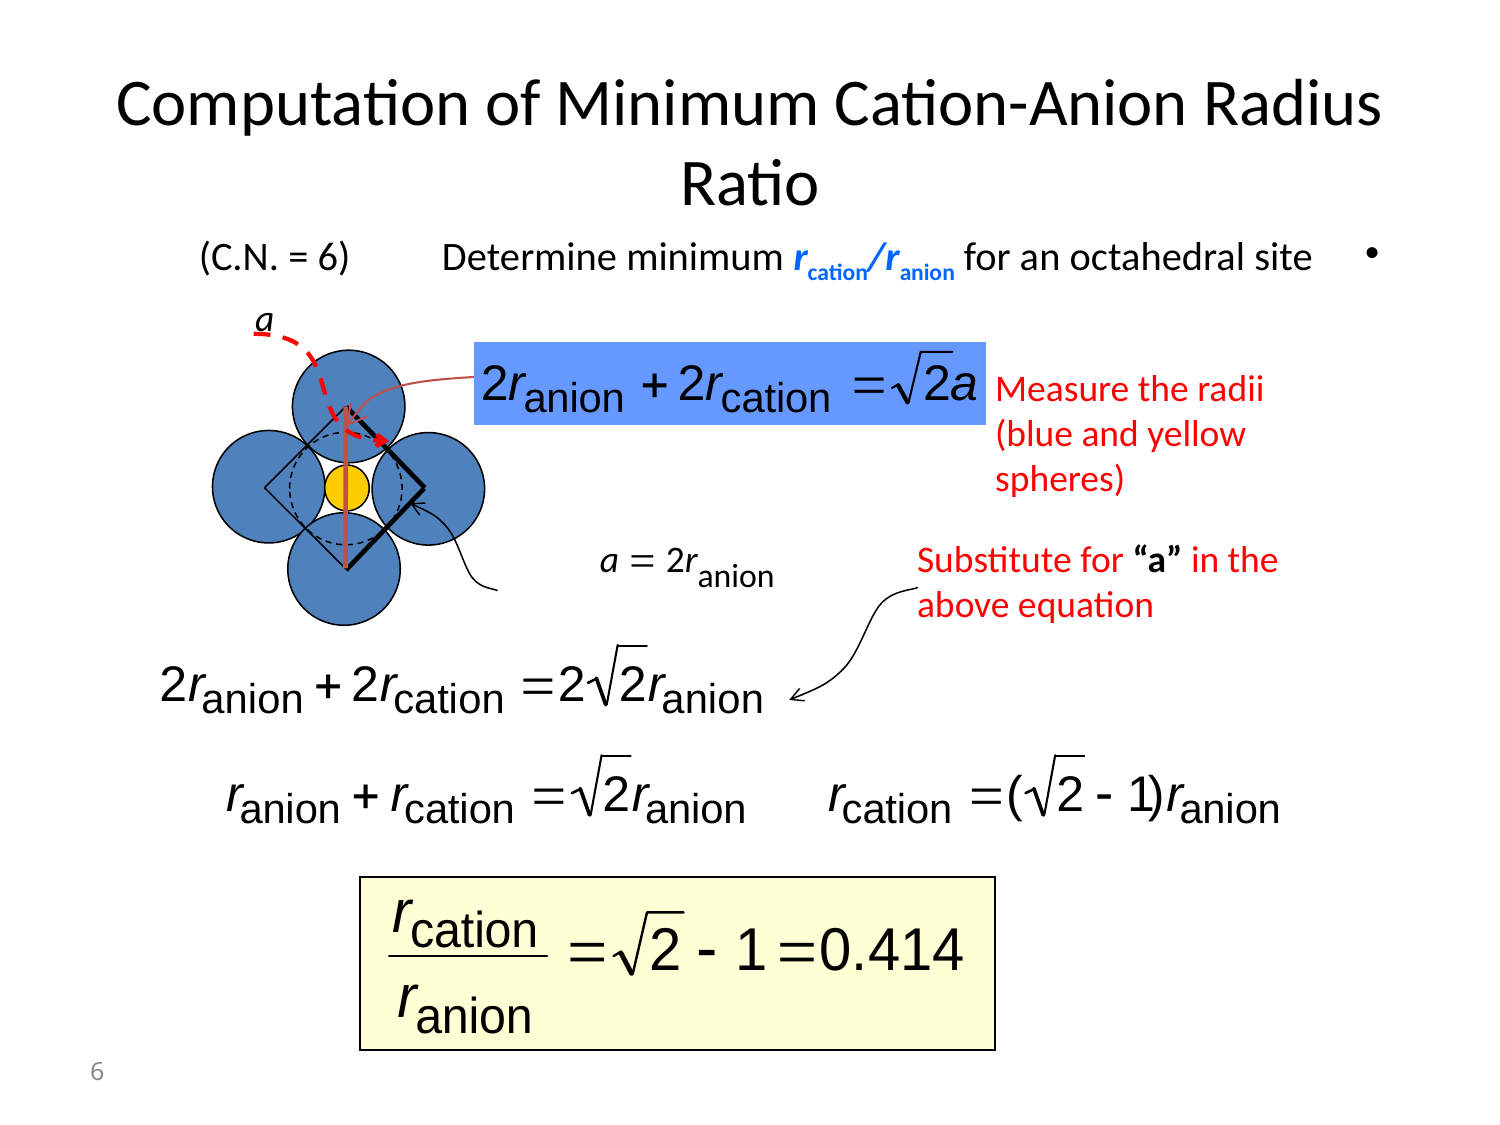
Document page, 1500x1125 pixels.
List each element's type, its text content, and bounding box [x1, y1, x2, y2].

text_box [388, 432, 485, 546]
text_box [253, 333, 390, 442]
text_box [394, 377, 468, 409]
text_box [394, 373, 401, 387]
text_box Substitute for “a” in the above equation [902, 527, 1367, 633]
text_box [346, 450, 403, 545]
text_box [359, 870, 996, 1051]
text_box [287, 529, 401, 626]
text_box Measure the radii (blue and yellow spheres) [980, 356, 1282, 507]
title Computation of Minimum Cation-Anion Radius Ratio [75, 45, 1425, 233]
text_box a = 2ranion [494, 507, 790, 602]
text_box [217, 748, 1283, 829]
text_box [394, 405, 405, 440]
slide_number 6 [75, 1042, 425, 1103]
text_box [212, 434, 304, 543]
text_box a [193, 286, 289, 347]
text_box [152, 638, 766, 718]
text_box [789, 587, 918, 702]
text_box [410, 502, 498, 591]
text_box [473, 341, 987, 426]
list Determine minimum rcation/ranion for an octahedral site (C.N. = 6) [116, 222, 1392, 315]
text_box [289, 450, 345, 545]
